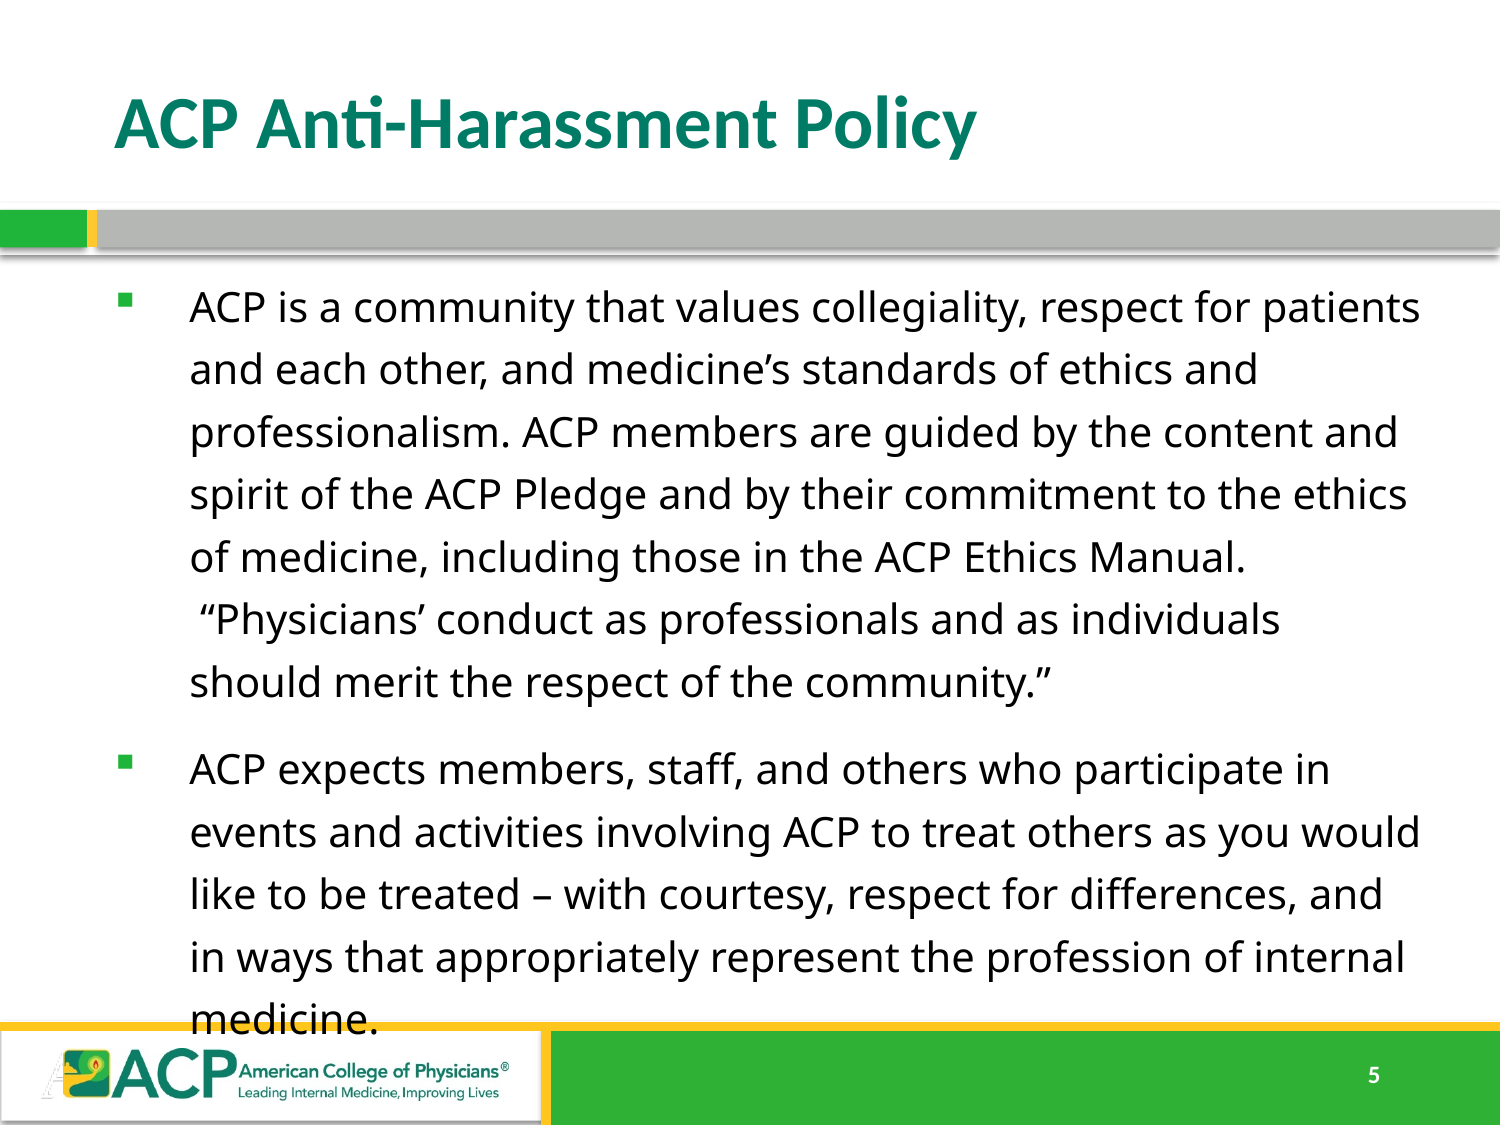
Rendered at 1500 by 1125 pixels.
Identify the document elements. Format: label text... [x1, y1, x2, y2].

picture [63, 1048, 509, 1101]
list ACP is a community that values collegiality, respect for patients and each other, and medicine’s standards of ethics and professionalism. ACP members are guided by the content and spirit of the ACP Pledge and by their commitment to the ethics of medicine, including those in the ACP Ethics Manual. “Physicians’ conduct as professionals and as individuals should merit the respect of the community.” ACP expects members, staff, and others who participate in events and activities involving ACP to treat others as you would like to be treated – with courtesy, respect for differences, and in ways that appropriately represent the profession of internal medicine. [99, 260, 1438, 1011]
title ACP Anti-Harassment Policy [99, 37, 1438, 200]
